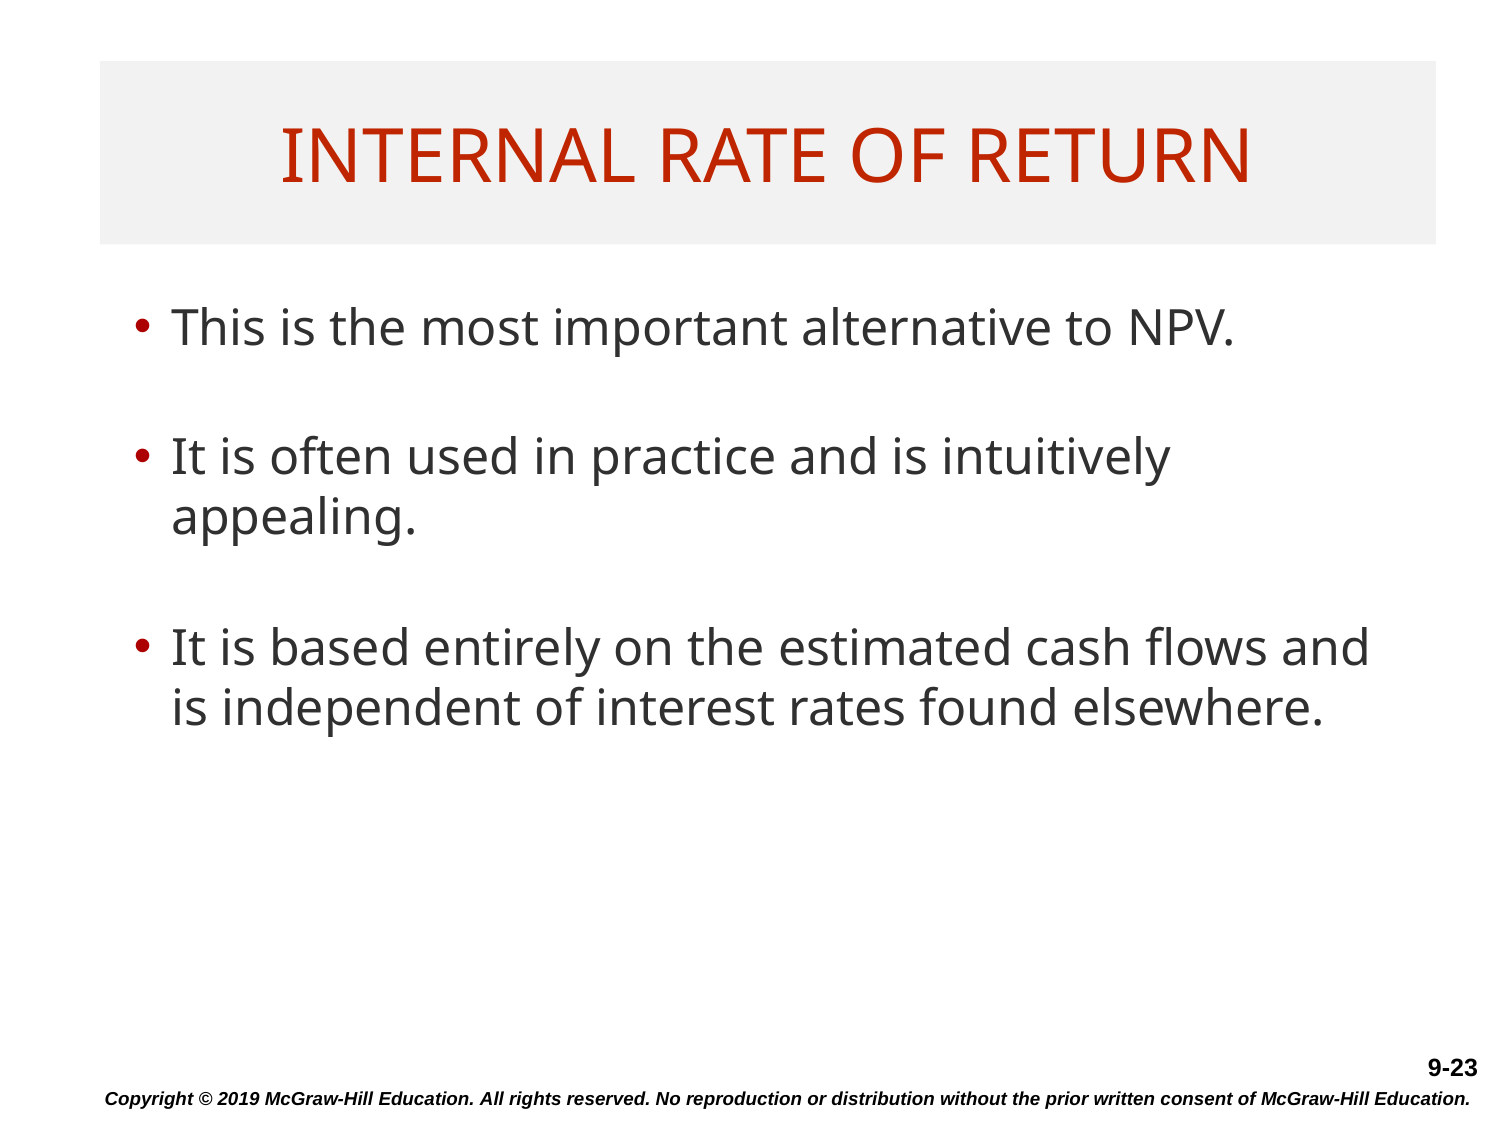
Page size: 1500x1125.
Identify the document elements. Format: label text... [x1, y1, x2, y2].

list This is the most important alternative to NPV. It is often used in practice and is intuitively appealing. It is based entirely on the estimated cash flows and is independent of interest rates found elsewhere. [99, 287, 1436, 1005]
footer Copyright © 2019 McGraw-Hill Education. All rights reserved. No reproduction or distribution without the prior written consent of McGraw-Hill Education. [75, 1071, 1500, 1125]
title Internal Rate of Return [99, 61, 1436, 245]
